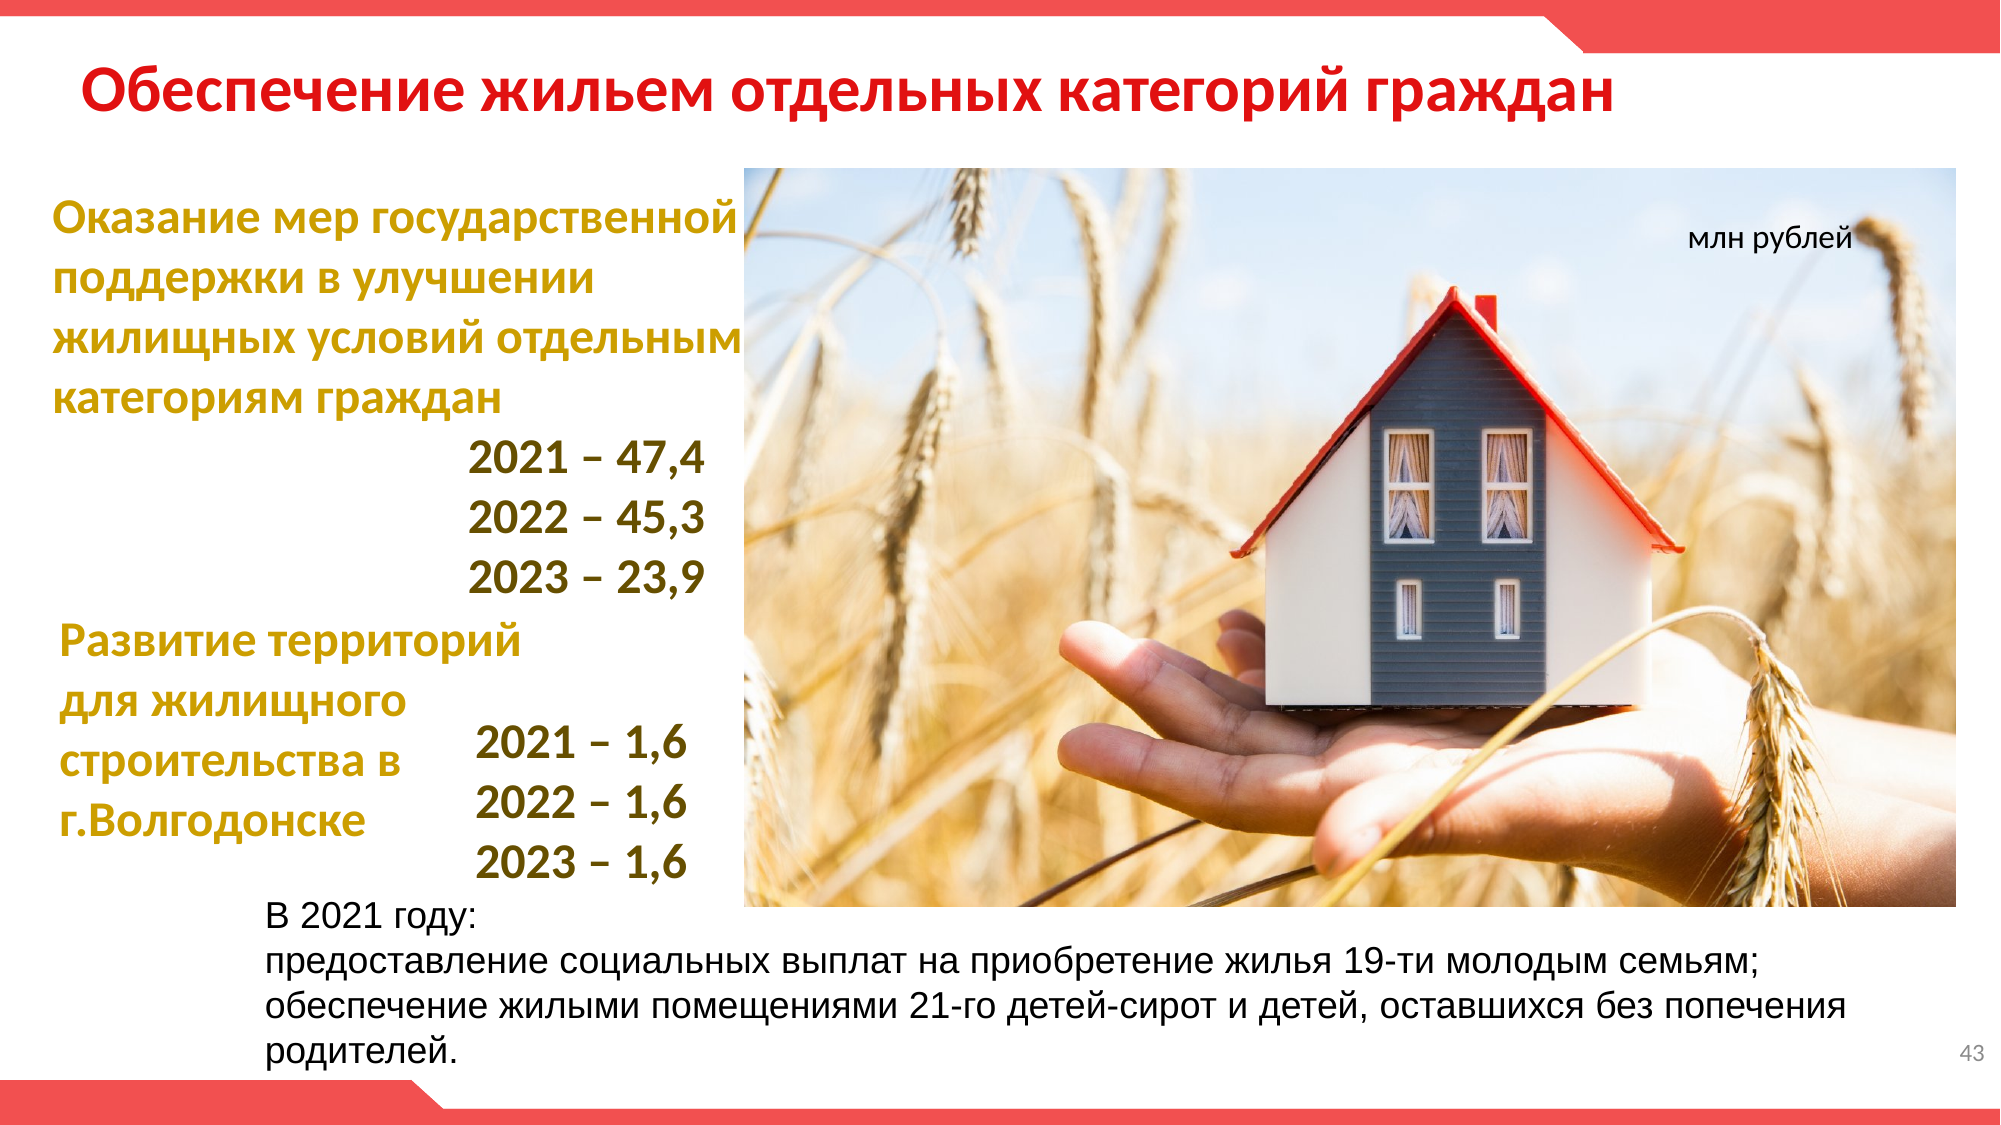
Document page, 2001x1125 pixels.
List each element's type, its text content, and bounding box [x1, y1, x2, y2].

text_box 2021 – 1,6 2022 – 1,6 2023 – 1,6 [460, 700, 744, 883]
picture [744, 168, 1956, 907]
text_box 2021 – 47,4 2022 – 45,3 2023 – 23,9 [453, 416, 744, 612]
slide_number 43 [1550, 1021, 2000, 1082]
text_box Оказание мер государственной поддержки в улучшении жилищных условий отдельным категориям граждан [37, 175, 744, 431]
text_box В 2021 году: предоставление социальных выплат на приобретение жилья 19-ти молодым семьям; обеспечение жилыми помещениями 21-го детей-сирот и детей, оставшихся без попечения родителей. [176, 883, 1956, 1078]
text_box Развитие территорий для жилищного строительства в г.Волгодонске [44, 598, 606, 854]
text_box Обеспечение жильем отдельных категорий граждан [66, 37, 1686, 133]
